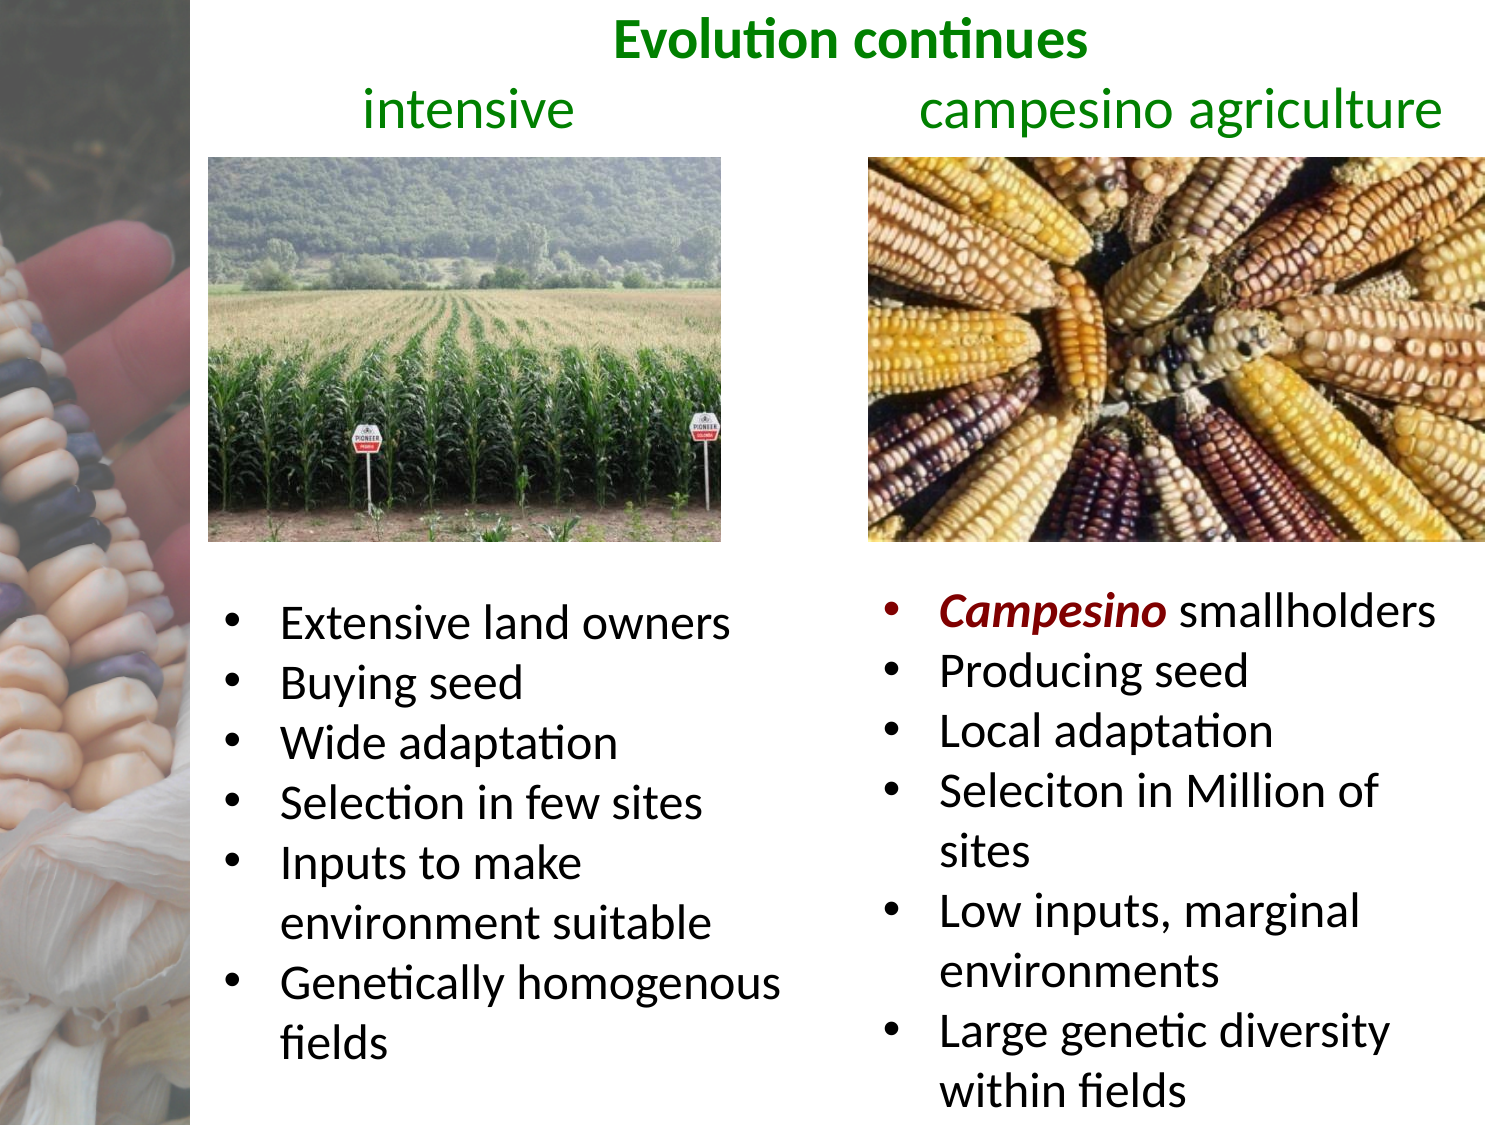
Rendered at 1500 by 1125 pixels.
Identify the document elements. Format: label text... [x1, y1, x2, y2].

text_box Evolution continues intensive campesino agriculture [233, 0, 1468, 105]
text_box Extensive land owners Buying seed Wide adaptation Selection in few sites Inputs to make environment suitable Genetically homogenous fields [208, 582, 818, 1077]
text_box Campesino smallholders Producing seed Local adaptation Seleciton in Million of sites Low inputs, marginal environments Large genetic diversity within fields [868, 570, 1459, 1125]
picture [208, 157, 722, 542]
picture [0, 0, 190, 1125]
picture [867, 157, 1485, 542]
